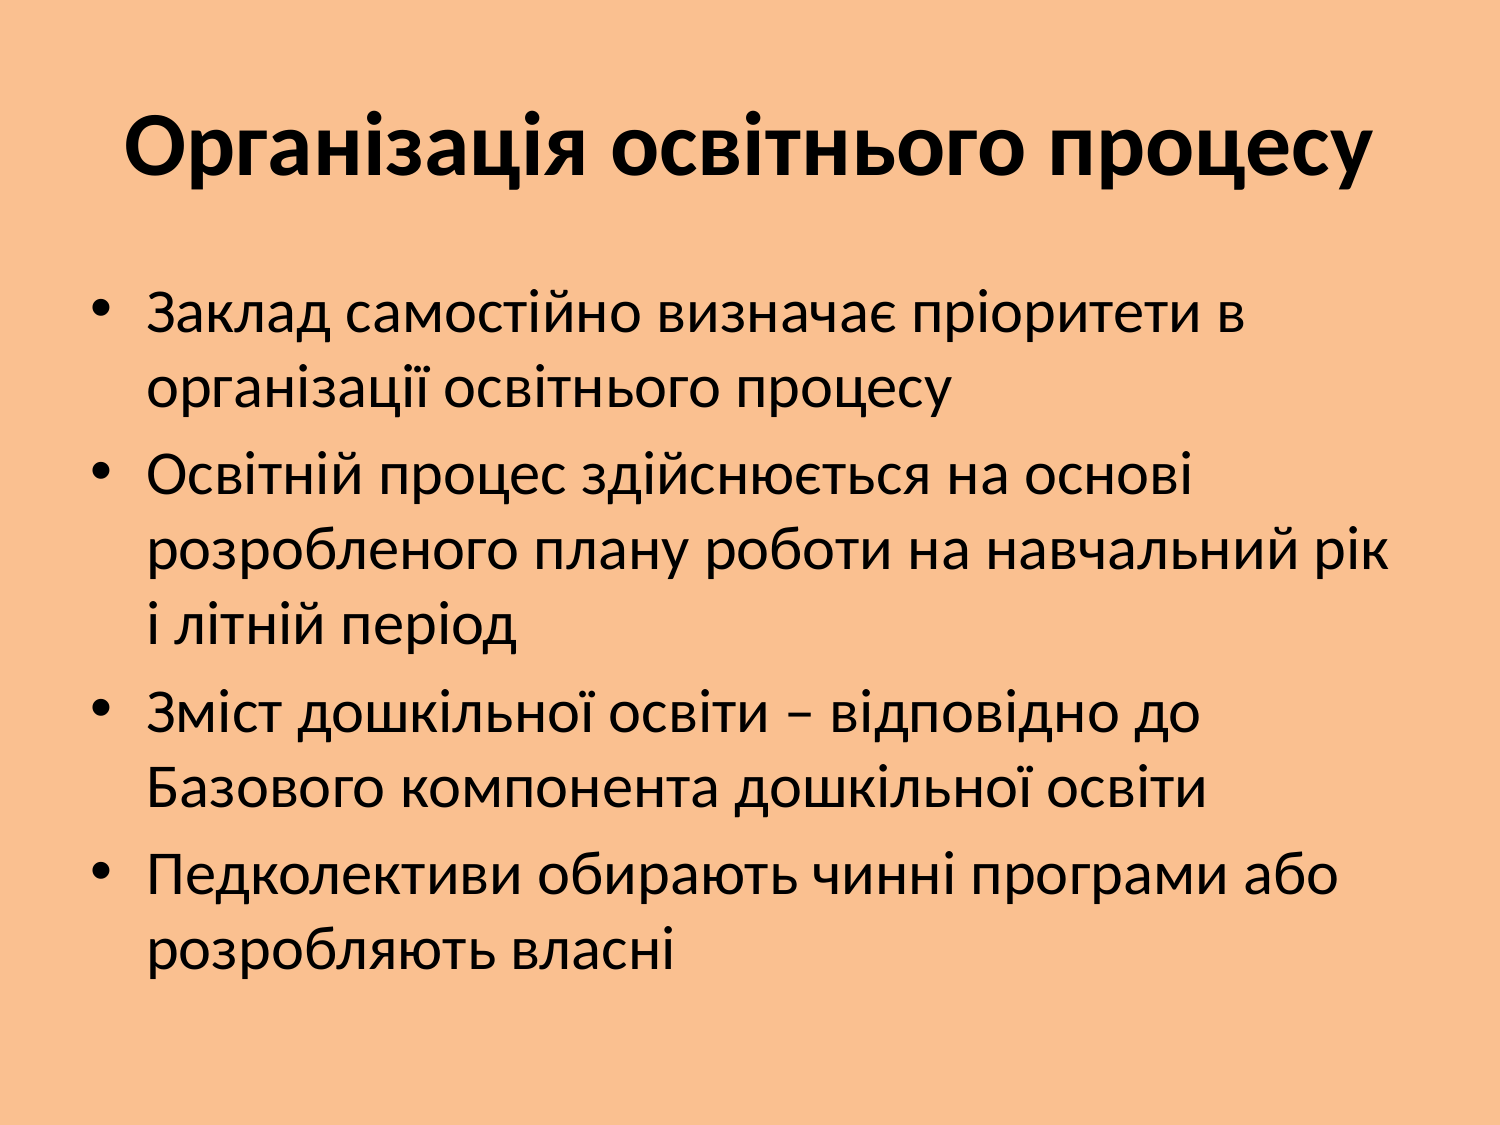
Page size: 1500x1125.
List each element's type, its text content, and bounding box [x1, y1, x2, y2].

title Організація освітнього процесу [75, 45, 1425, 233]
list Заклад самостійно визначає пріоритети в організації освітнього процесу Освітній процес здійснюється на основі розробленого плану роботи на навчальний рік і літній період Зміст дошкільної освіти – відповідно до Базового компонента дошкільної освіти Педколективи обирають чинні програми або розробляють власні [75, 262, 1425, 1005]
